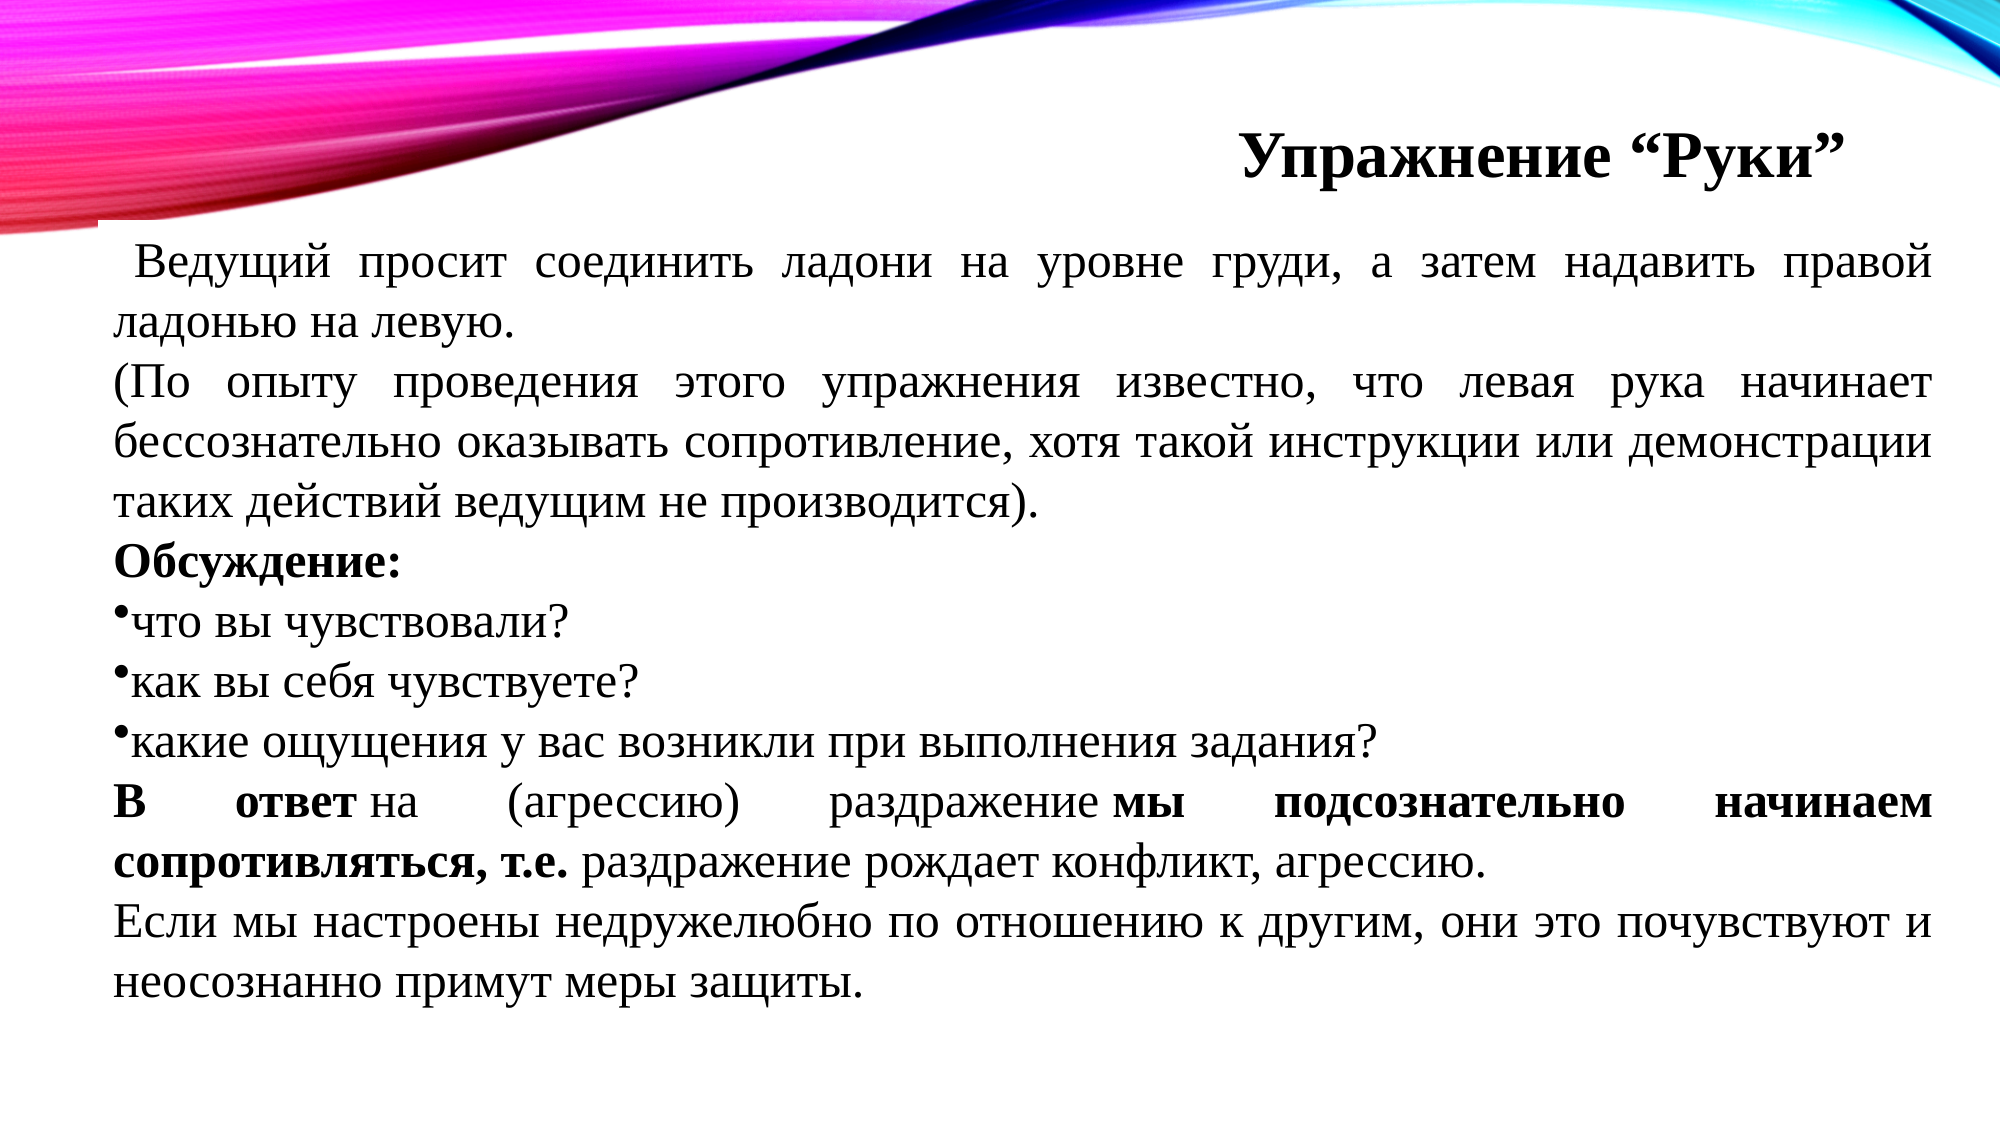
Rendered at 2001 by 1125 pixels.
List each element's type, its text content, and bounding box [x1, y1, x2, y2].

text_box Упражнение “Руки” [1222, 103, 1863, 198]
picture [0, 0, 2000, 237]
picture [1890, 0, 2000, 75]
picture [1910, 0, 2000, 45]
text_box Ведущий просит соединить ладони на уровне груди, а затем надавить правой ладонью на левую. (По опыту проведения этого упражнения известно, что левая рука начинает бессознательно оказывать сопротивление, хотя такой инструкции или демонстрации таких действий ведущим не производится). Обсуждение: что вы чувствовали? как вы себя чувствуете? какие ощущения у вас возникли при выполнения задания? В ответ на (агрессию) раздражение мы подсознательно начинаем сопротивляться, т.е. раздражение рождает конфликт, агрессию. Если мы настроены недружелюбно по отношению к другим, они это почувствуют и неосознанно примут меры защиты. [98, 220, 1949, 1015]
